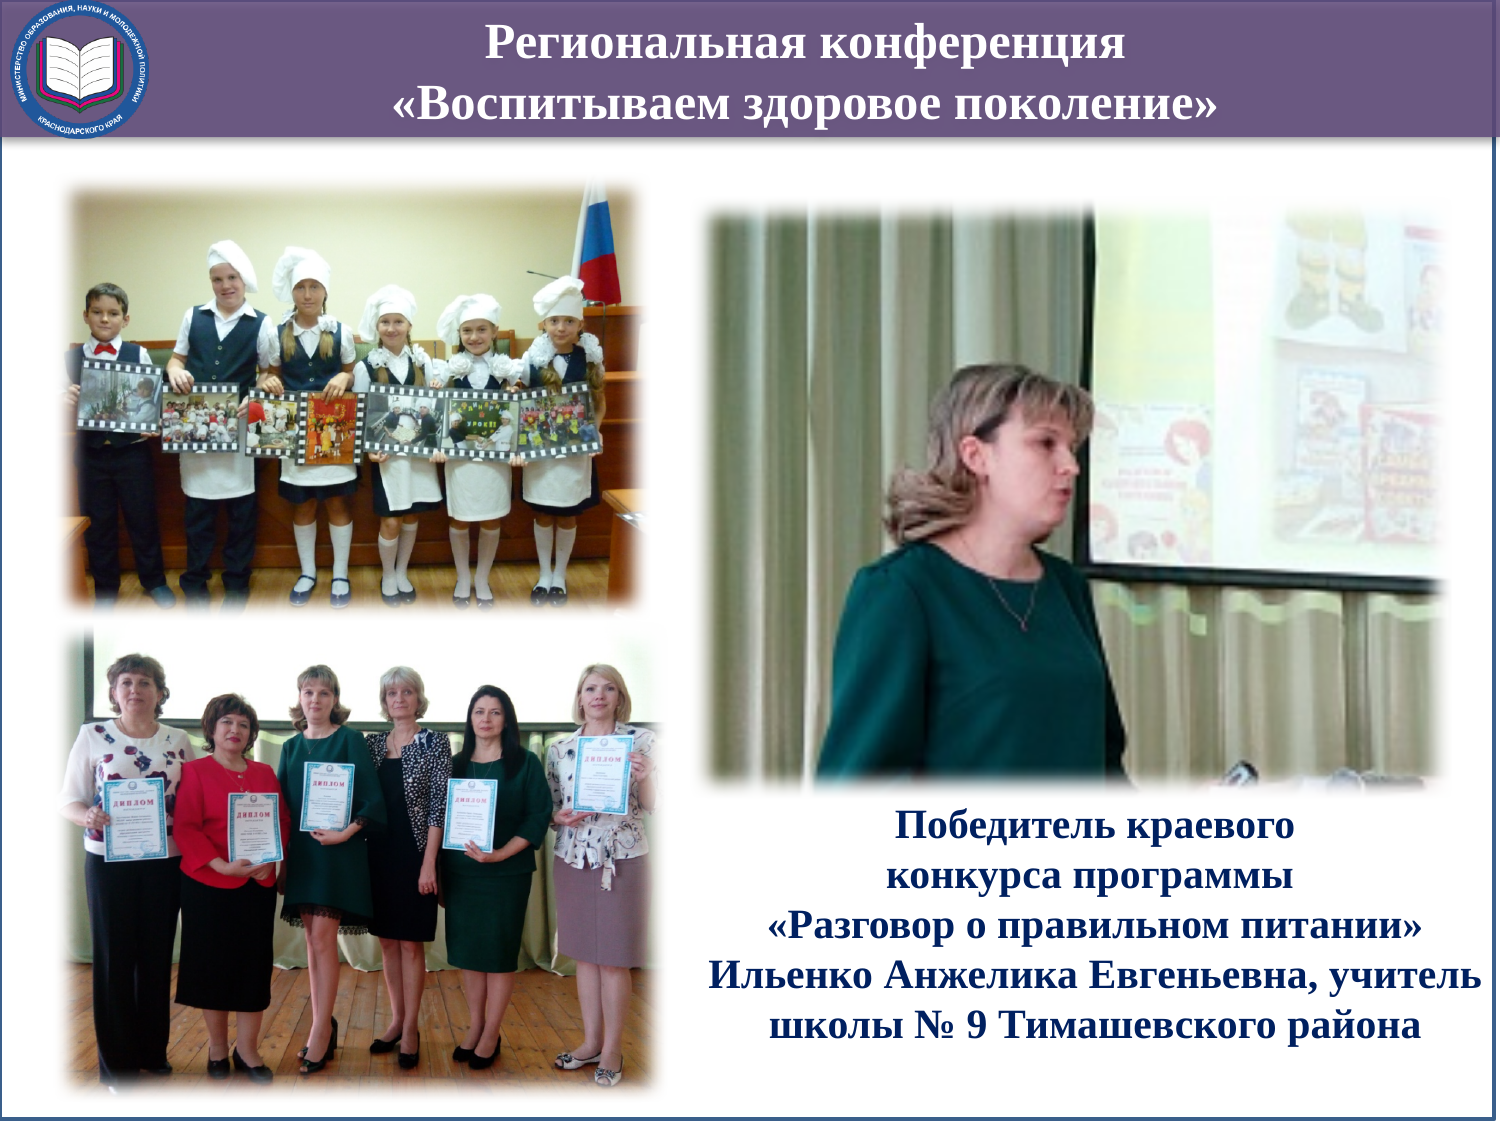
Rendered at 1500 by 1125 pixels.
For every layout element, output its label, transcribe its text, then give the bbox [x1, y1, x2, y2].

picture [10, 0, 150, 139]
title Региональная конференция «Воспитываем здоровое поколение» [151, 0, 1500, 138]
text_box Победитель краевого конкурса программы «Разговор о правильном питании» Ильенко Анжелика Евгеньевна, учитель школы № 9 Тимашевского района [690, 789, 1500, 1095]
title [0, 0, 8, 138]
picture [690, 196, 1452, 799]
picture [52, 172, 668, 1104]
